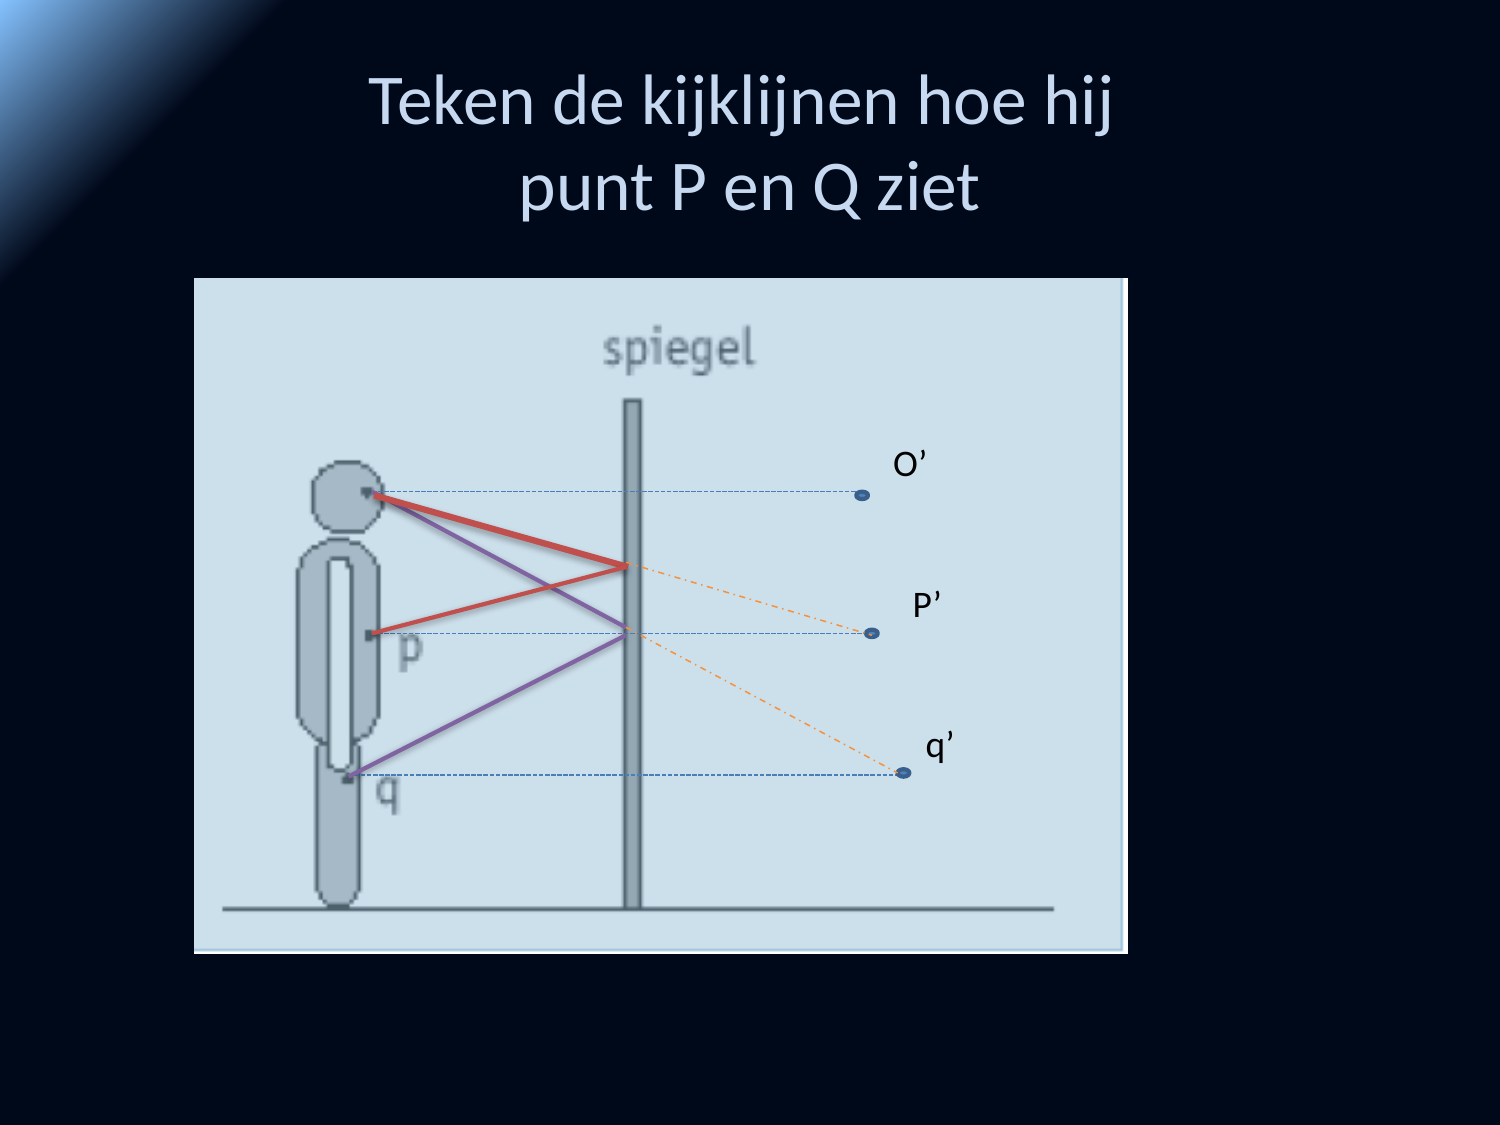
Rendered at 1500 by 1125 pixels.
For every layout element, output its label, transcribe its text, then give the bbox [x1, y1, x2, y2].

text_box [371, 566, 627, 634]
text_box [348, 634, 627, 777]
picture [194, 278, 1129, 955]
title Teken de kijklijnen hoe hij punt P en Q ziet [75, 45, 1425, 233]
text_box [371, 491, 627, 495]
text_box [631, 627, 898, 774]
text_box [373, 495, 629, 568]
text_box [631, 562, 873, 636]
